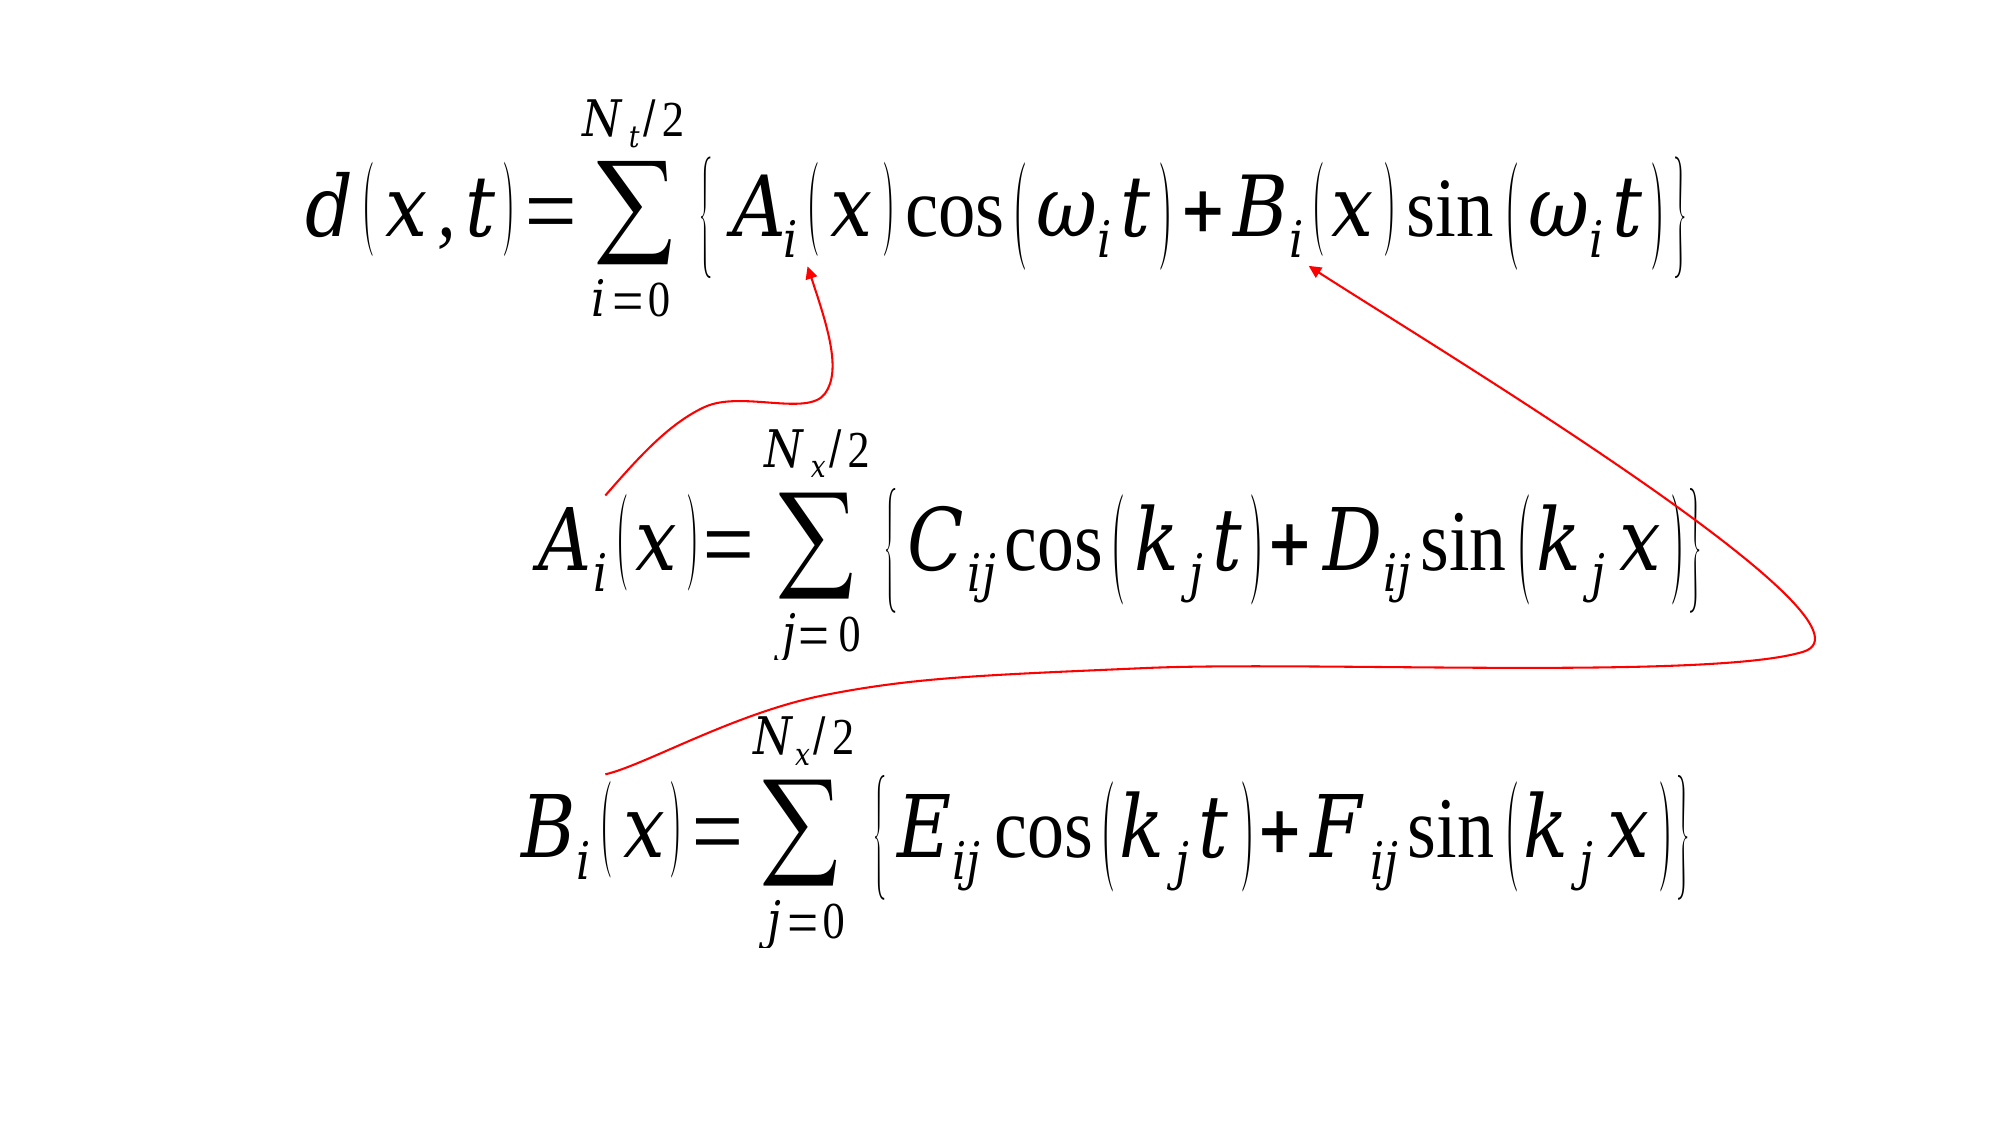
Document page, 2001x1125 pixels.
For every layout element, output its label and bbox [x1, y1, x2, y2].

text_box [605, 265, 1817, 776]
text_box [604, 266, 834, 497]
